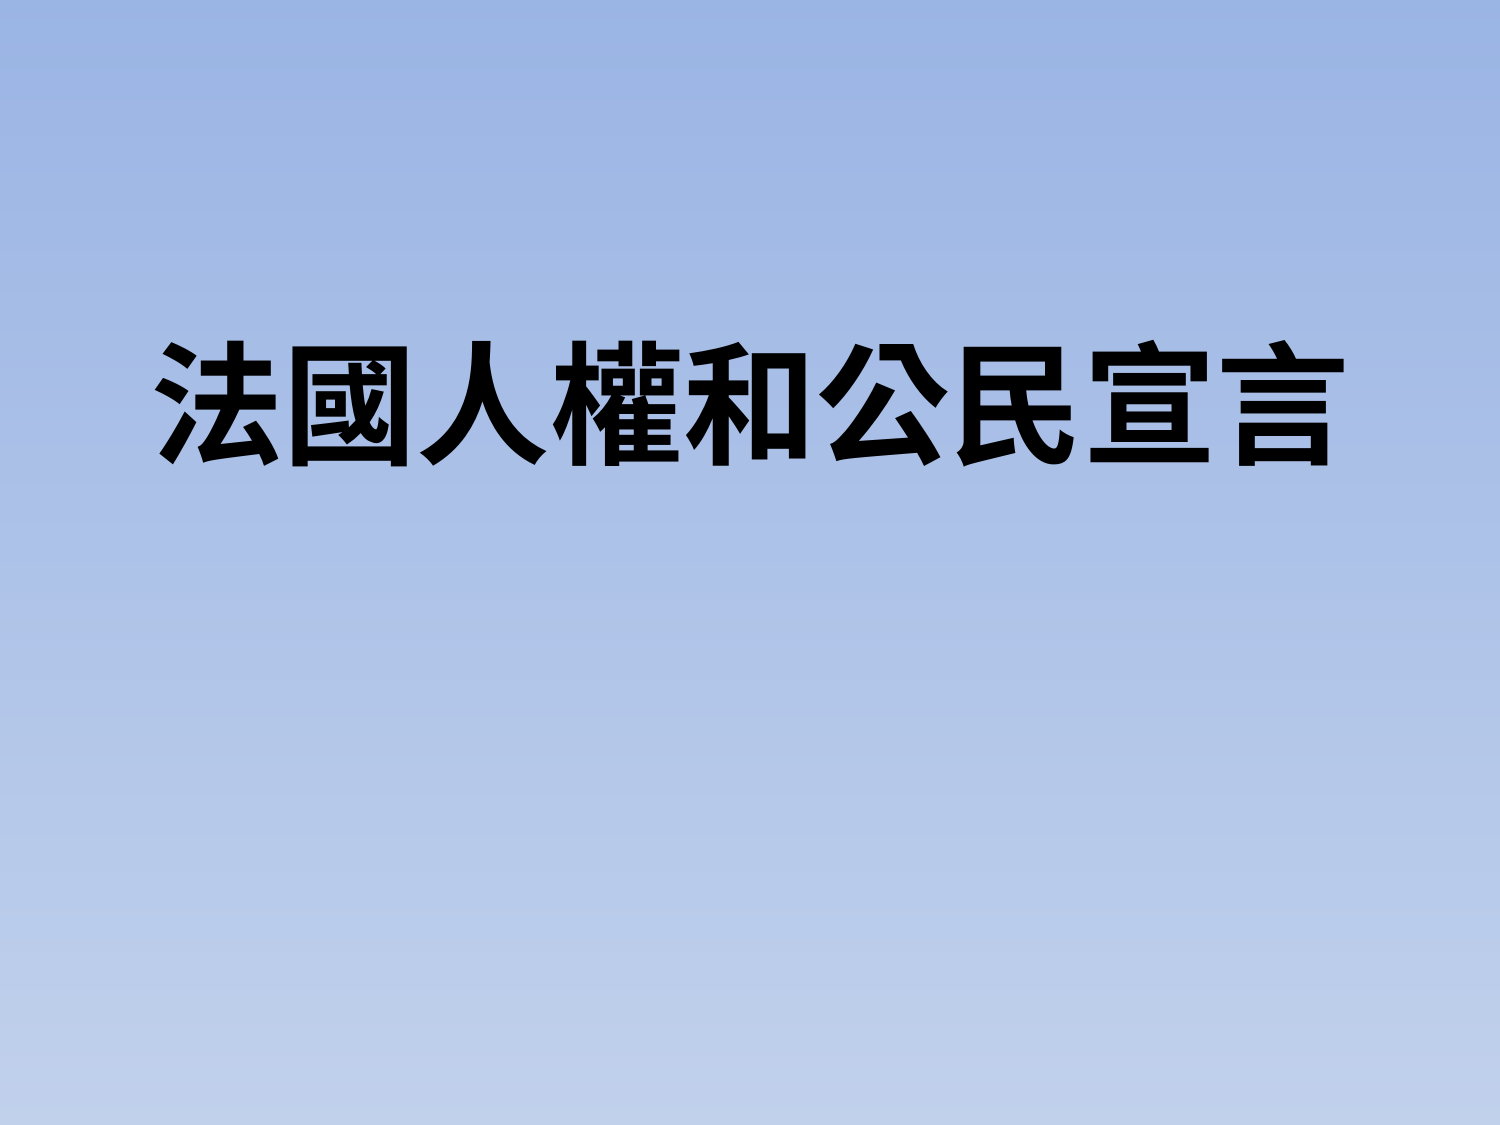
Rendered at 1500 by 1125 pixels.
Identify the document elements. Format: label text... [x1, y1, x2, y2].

list 法國人權和公民宣言 [75, 113, 1425, 1005]
